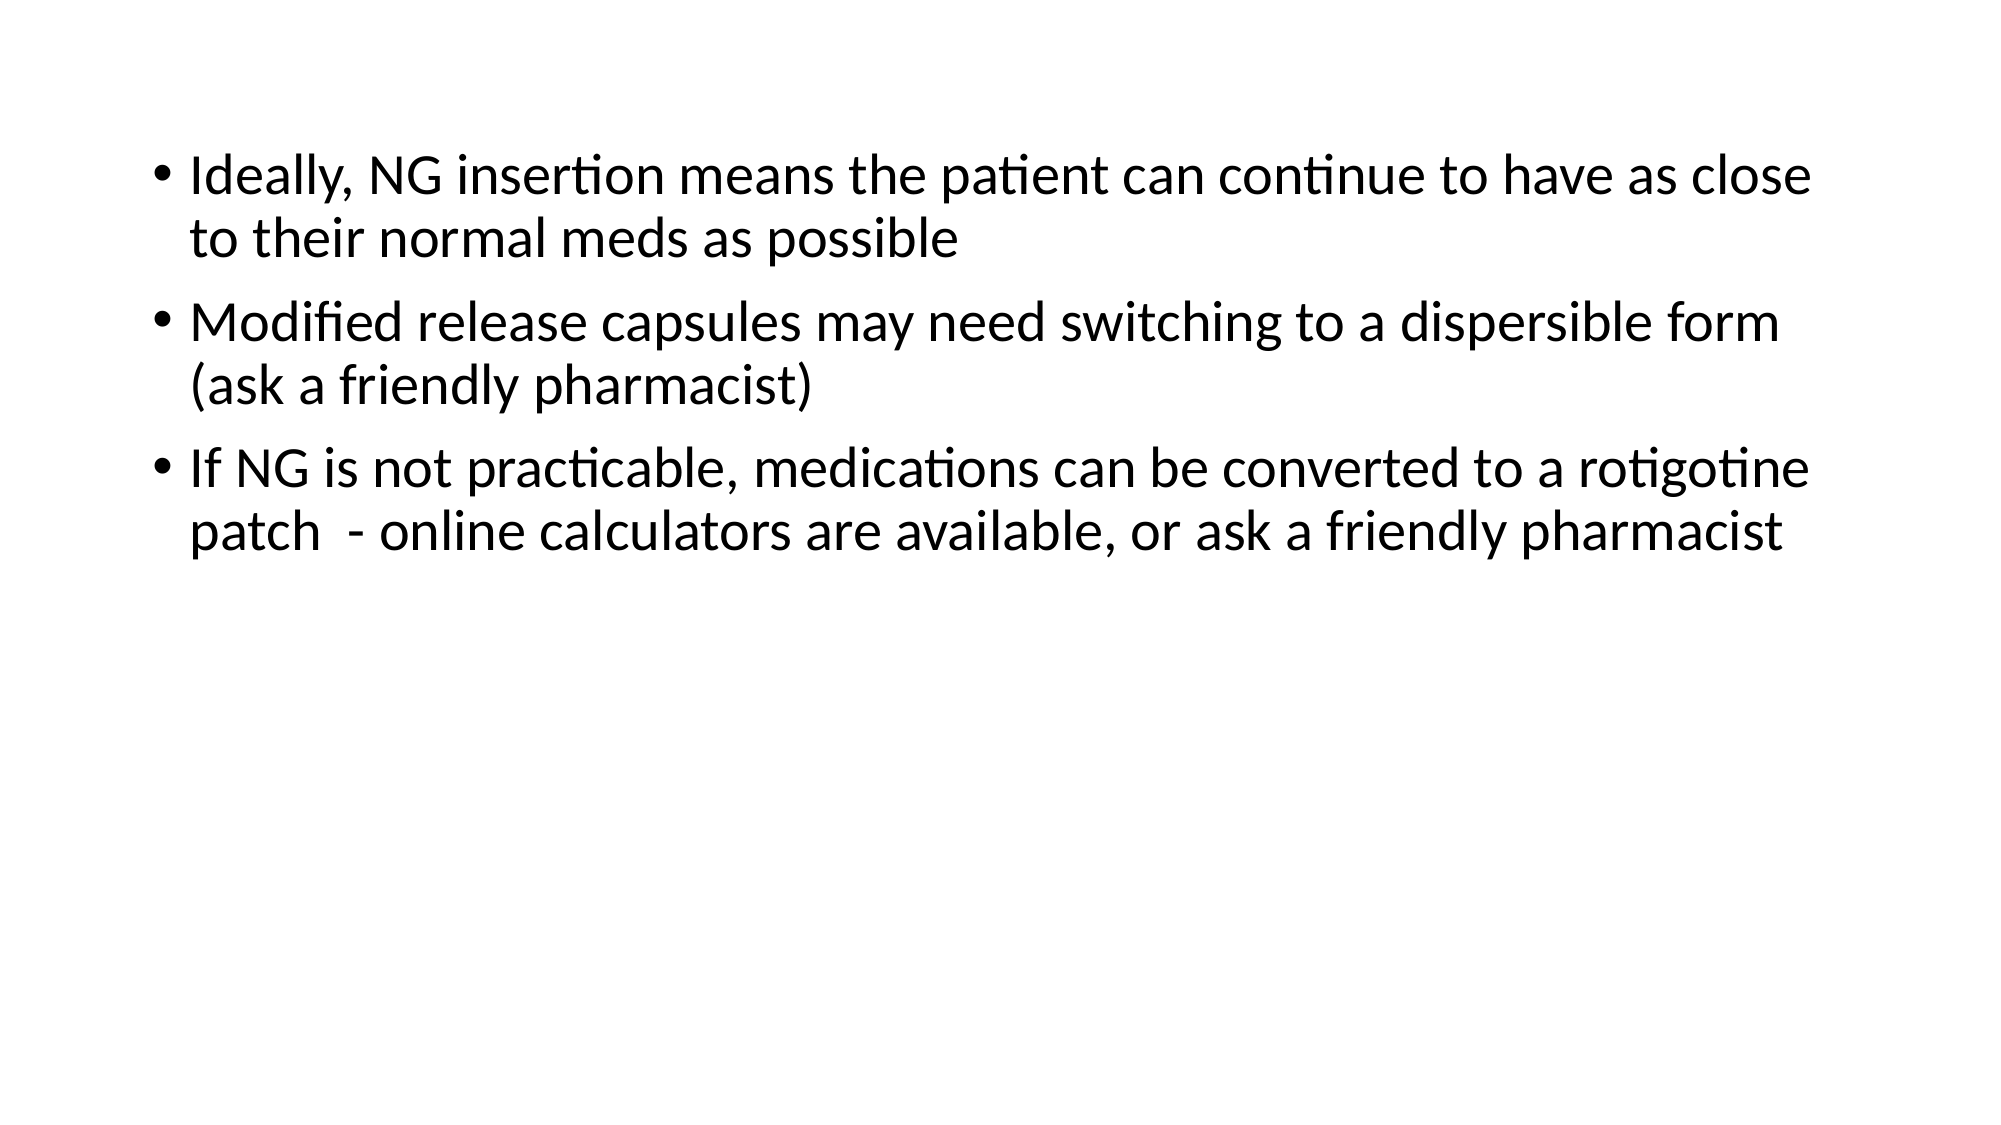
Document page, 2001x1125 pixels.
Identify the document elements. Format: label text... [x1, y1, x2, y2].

list Ideally, NG insertion means the patient can continue to have as close to their normal meds as possible Modified release capsules may need switching to a dispersible form (ask a friendly pharmacist) If NG is not practicable, medications can be converted to a rotigotine patch - online calculators are available, or ask a friendly pharmacist [137, 136, 1863, 1014]
